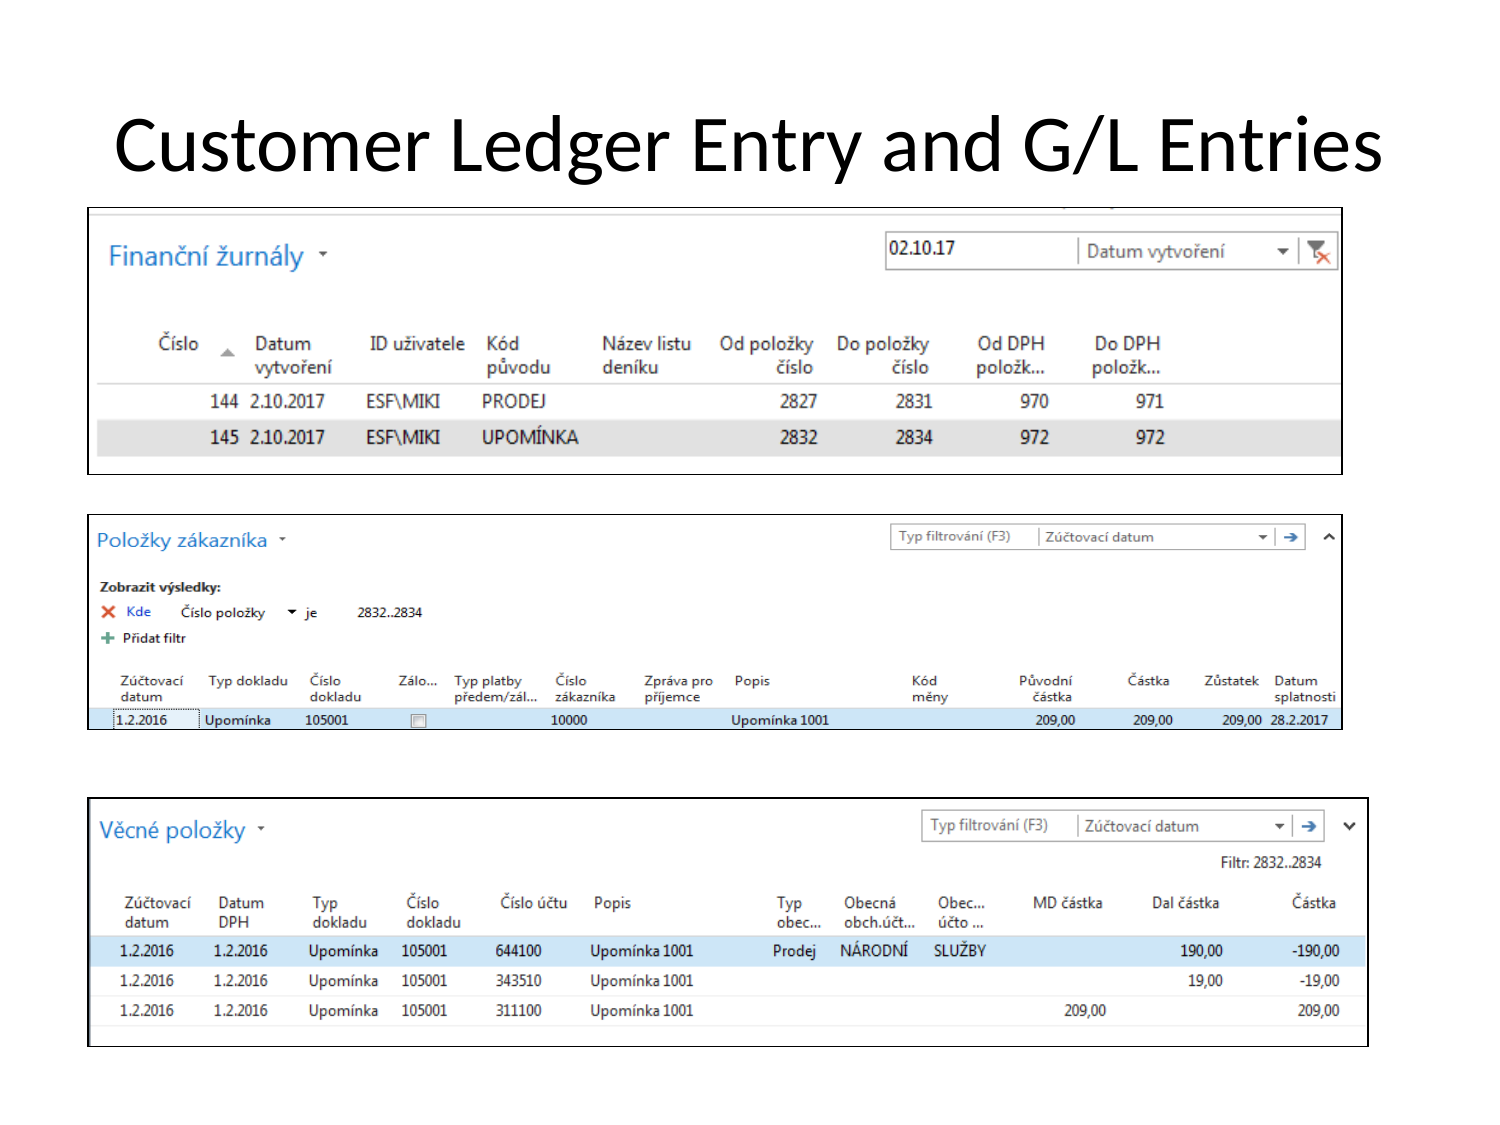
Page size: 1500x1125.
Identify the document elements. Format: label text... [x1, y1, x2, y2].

title Customer Ledger Entry and G/L Entries [75, 45, 1425, 233]
picture [88, 514, 1342, 730]
picture [88, 207, 1342, 474]
picture [88, 798, 1368, 1046]
